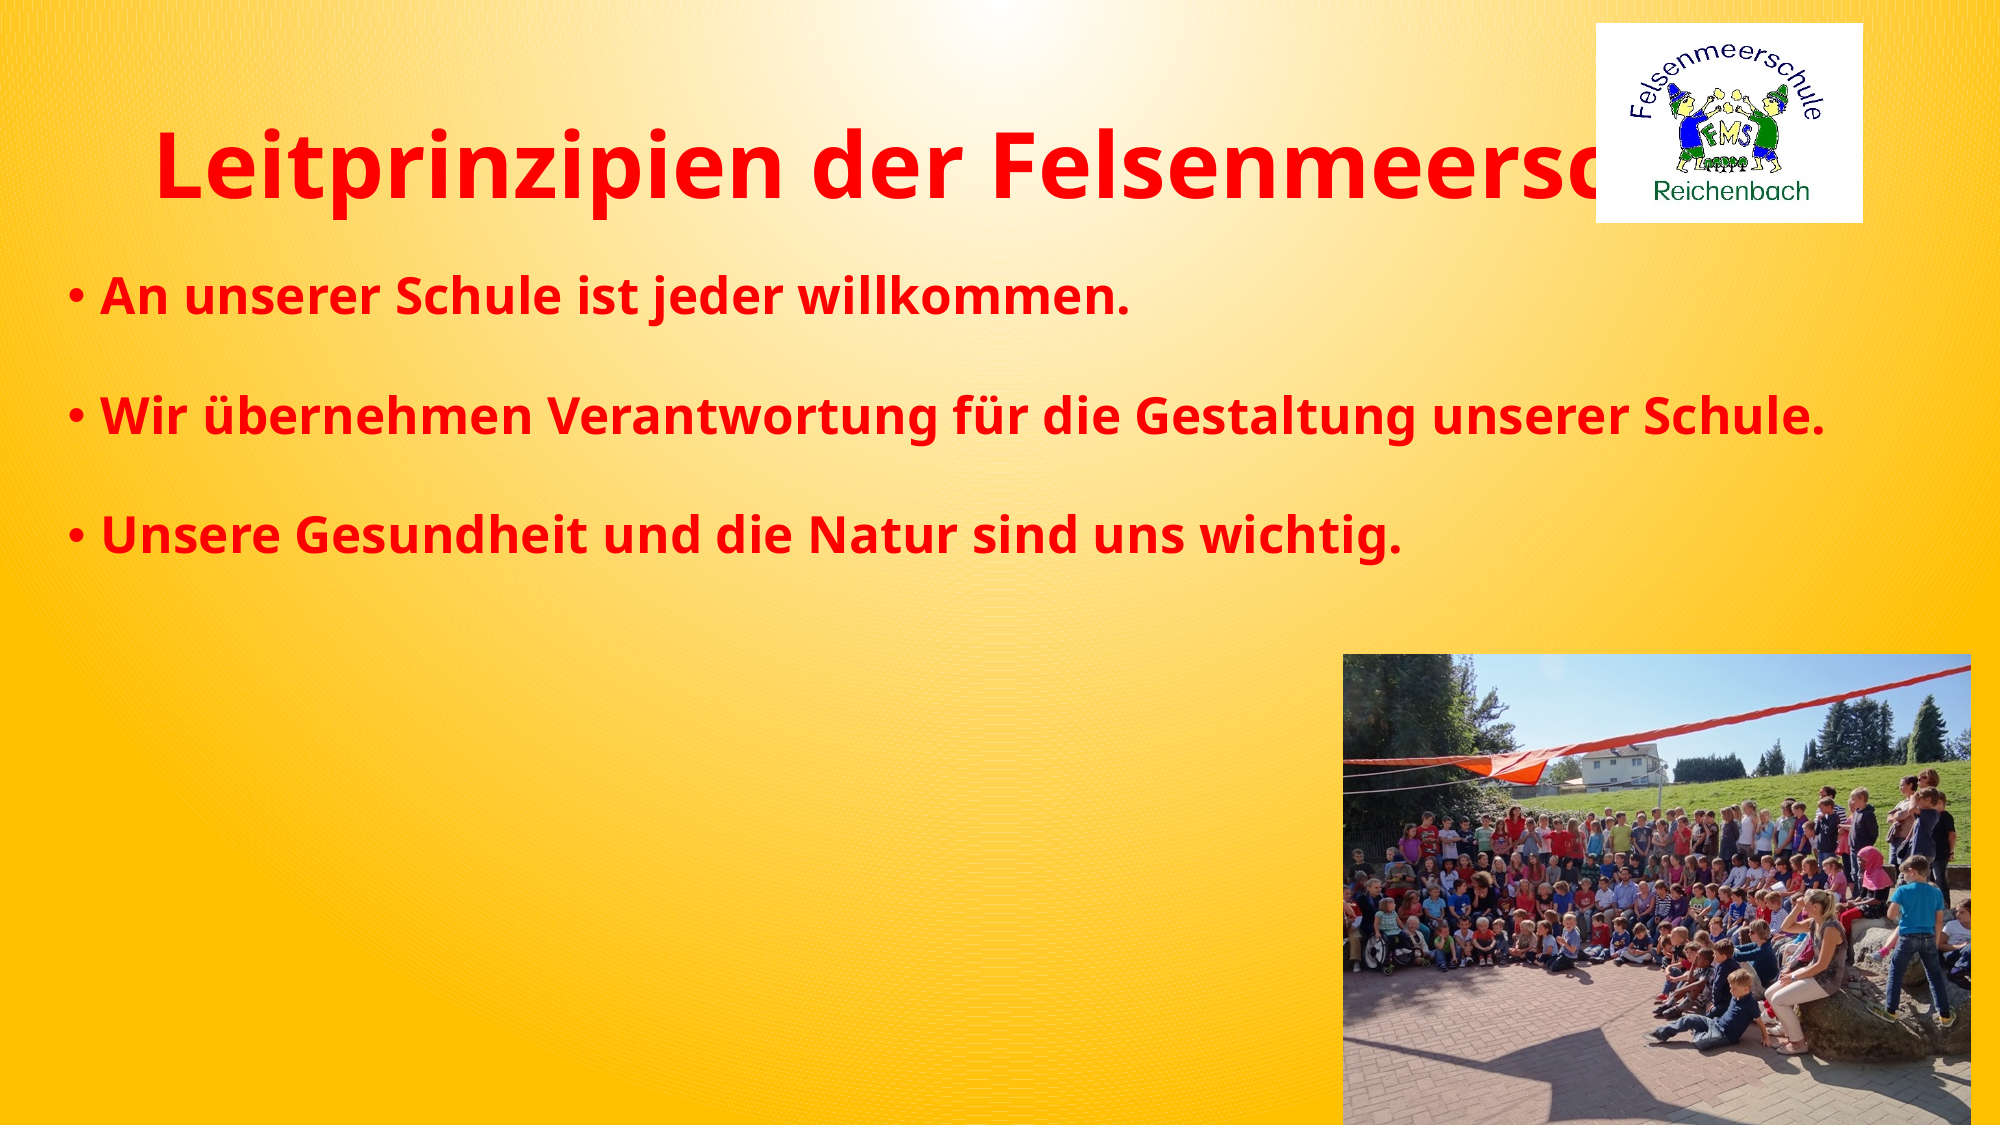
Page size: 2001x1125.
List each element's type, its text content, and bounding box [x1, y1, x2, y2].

list An unserer Schule ist jeder willkommen. Wir übernehmen Verantwortung für die Gestaltung unserer Schule. Unsere Gesundheit und die Natur sind uns wichtig. [52, 242, 1863, 615]
title Leitprinzipien der Felsenmeerschule [137, 59, 1863, 242]
picture [1343, 654, 1971, 1125]
picture [1596, 22, 1863, 223]
